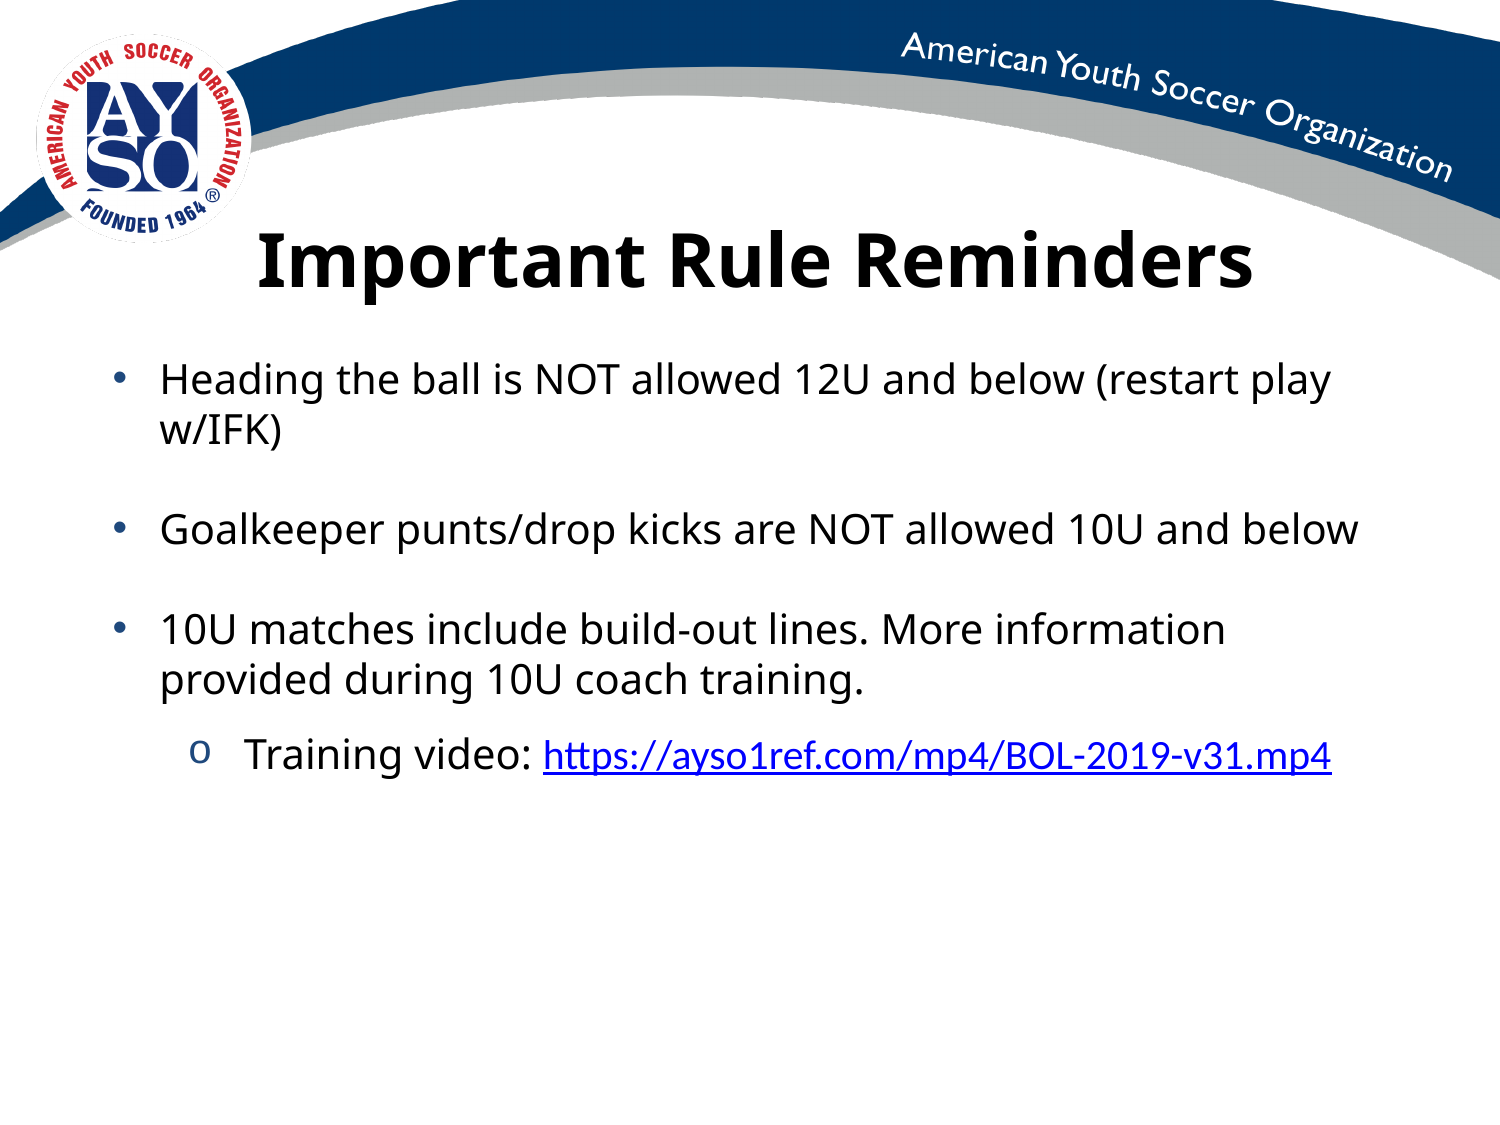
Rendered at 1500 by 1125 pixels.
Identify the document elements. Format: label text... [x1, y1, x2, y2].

text_box Important Rule Reminders Heading the ball is NOT allowed 12U and below (restart play w/IFK) Goalkeeper punts/drop kicks are NOT allowed 10U and below 10U matches include build-out lines. More information provided during 10U coach training. Training video: https://ayso1ref.com/mp4/BOL-2019-v31.mp4 [112, 212, 1400, 1100]
picture [0, 0, 1500, 1125]
